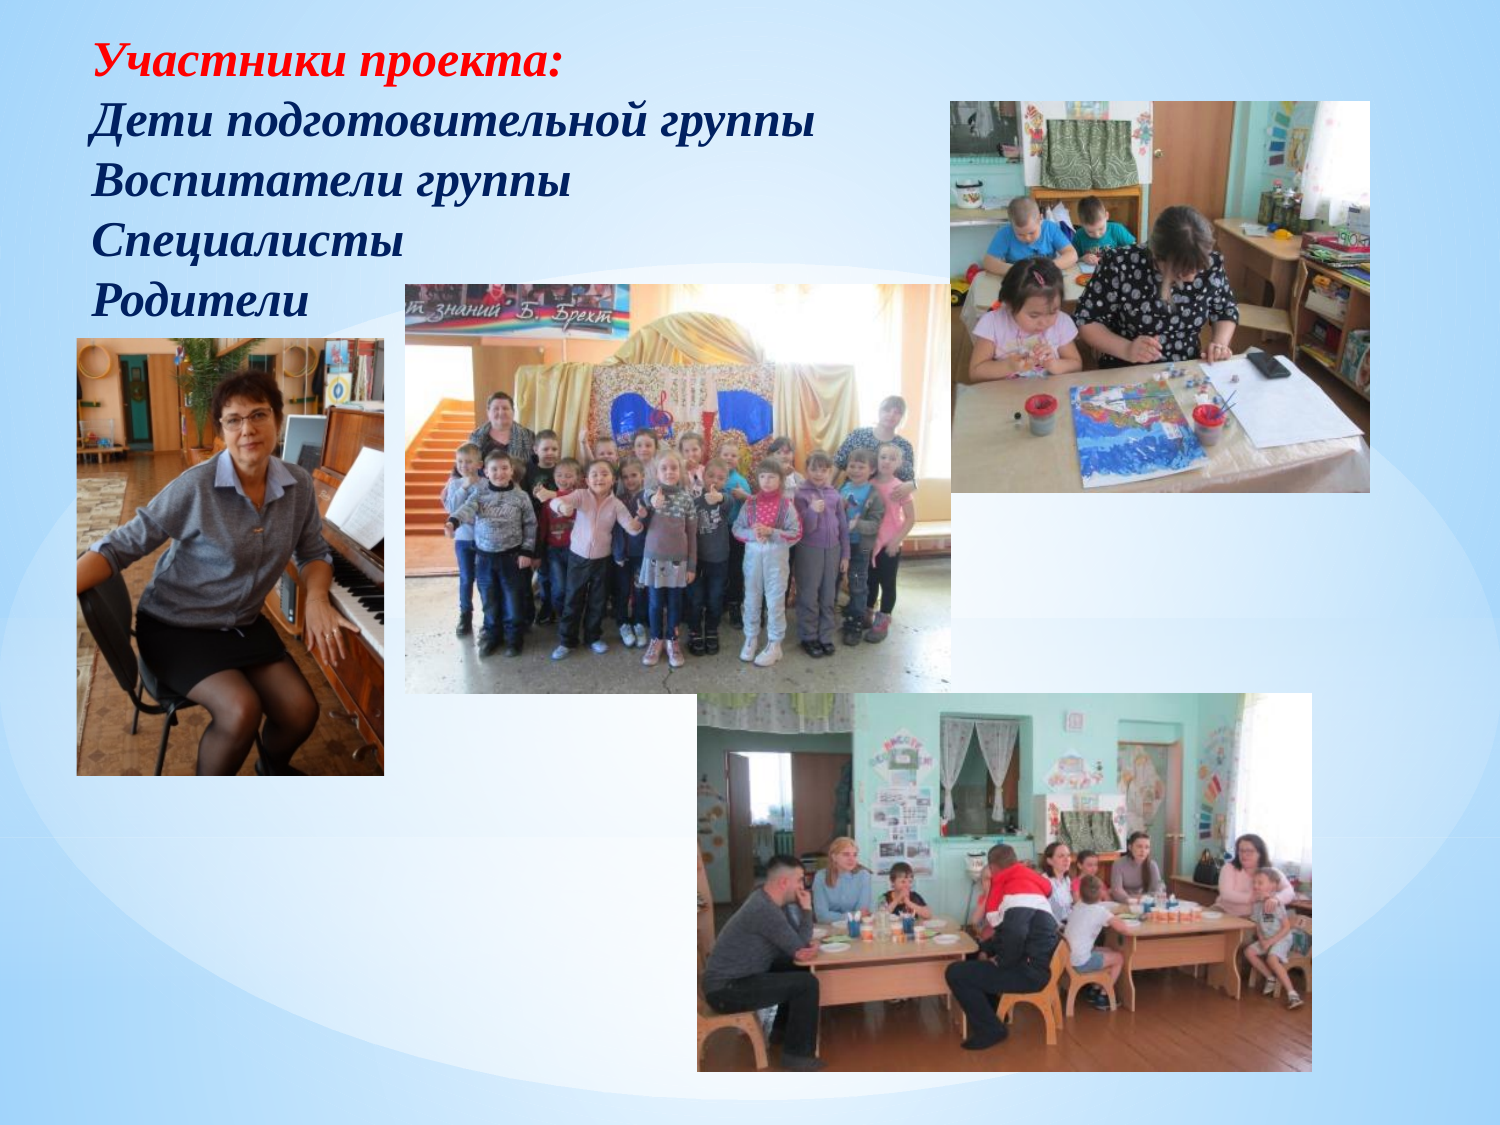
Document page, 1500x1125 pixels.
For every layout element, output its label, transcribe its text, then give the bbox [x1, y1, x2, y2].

picture [405, 101, 1370, 1072]
picture [76, 337, 385, 776]
text_box Участники проекта: Дети подготовительной группы Воспитатели группы Специалисты Родители [76, 19, 1084, 394]
